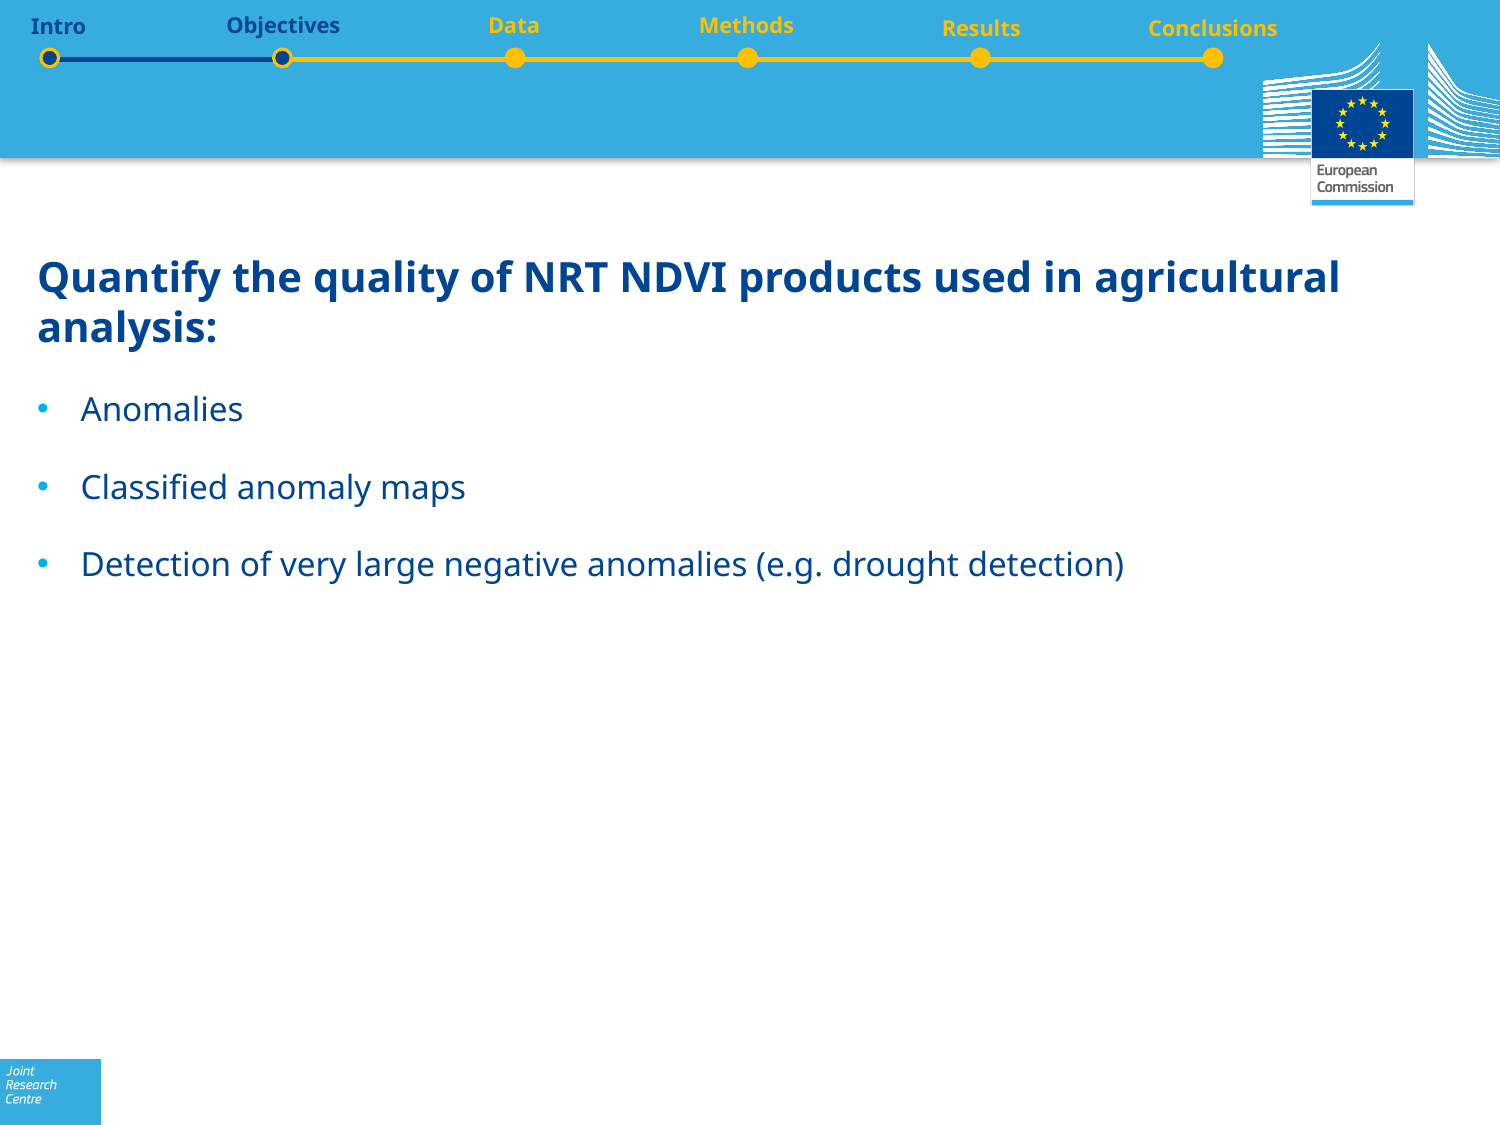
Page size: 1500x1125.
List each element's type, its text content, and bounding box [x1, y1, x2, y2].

picture [1263, 42, 1499, 207]
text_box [7, 11, 1313, 67]
text_box Quantify the quality of NRT NDVI products used in agricultural analysis: Anomalies Classified anomaly maps Detection of very large negative anomalies (e.g. drought detection) [22, 243, 1422, 801]
picture [0, 1059, 101, 1125]
